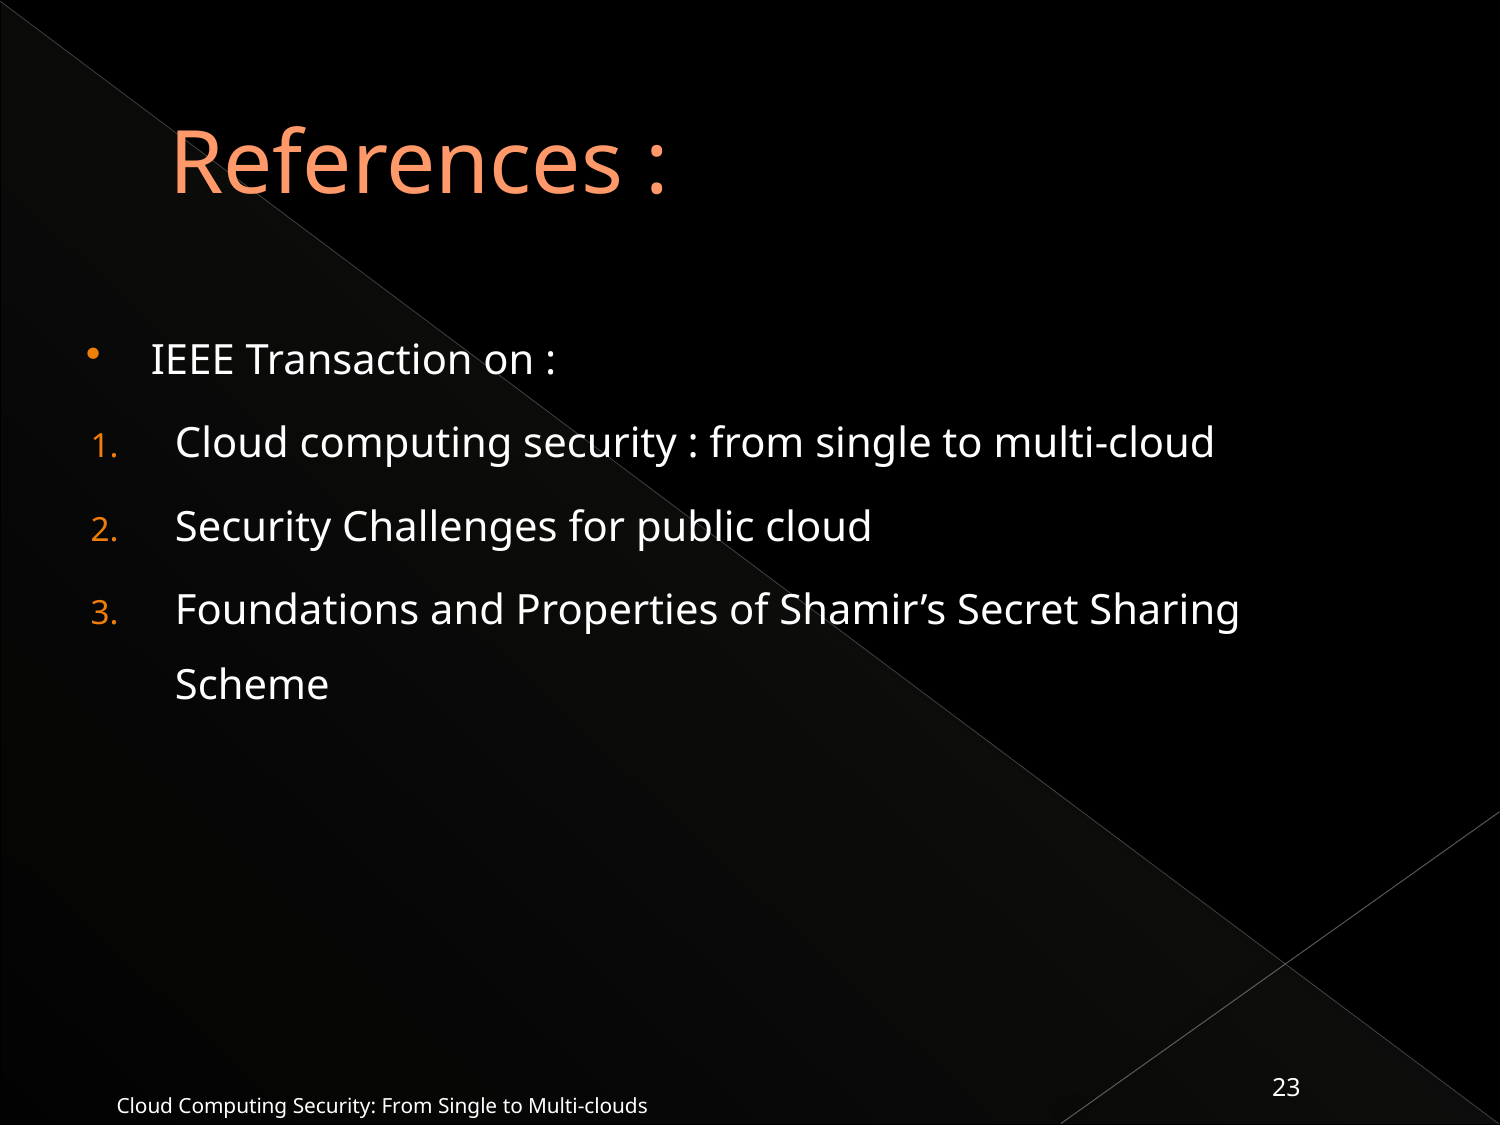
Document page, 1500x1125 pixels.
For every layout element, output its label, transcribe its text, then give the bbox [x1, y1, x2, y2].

title References : [75, 43, 1425, 274]
footer Cloud Computing Security: From Single to Multi-clouds [0, 1046, 663, 1125]
list IEEE Transaction on : Cloud computing security : from single to multi-cloud Security Challenges for public cloud Foundations and Properties of Shamir’s Secret Sharing Scheme [62, 299, 1413, 1050]
slide_number 23 [1245, 1063, 1328, 1113]
